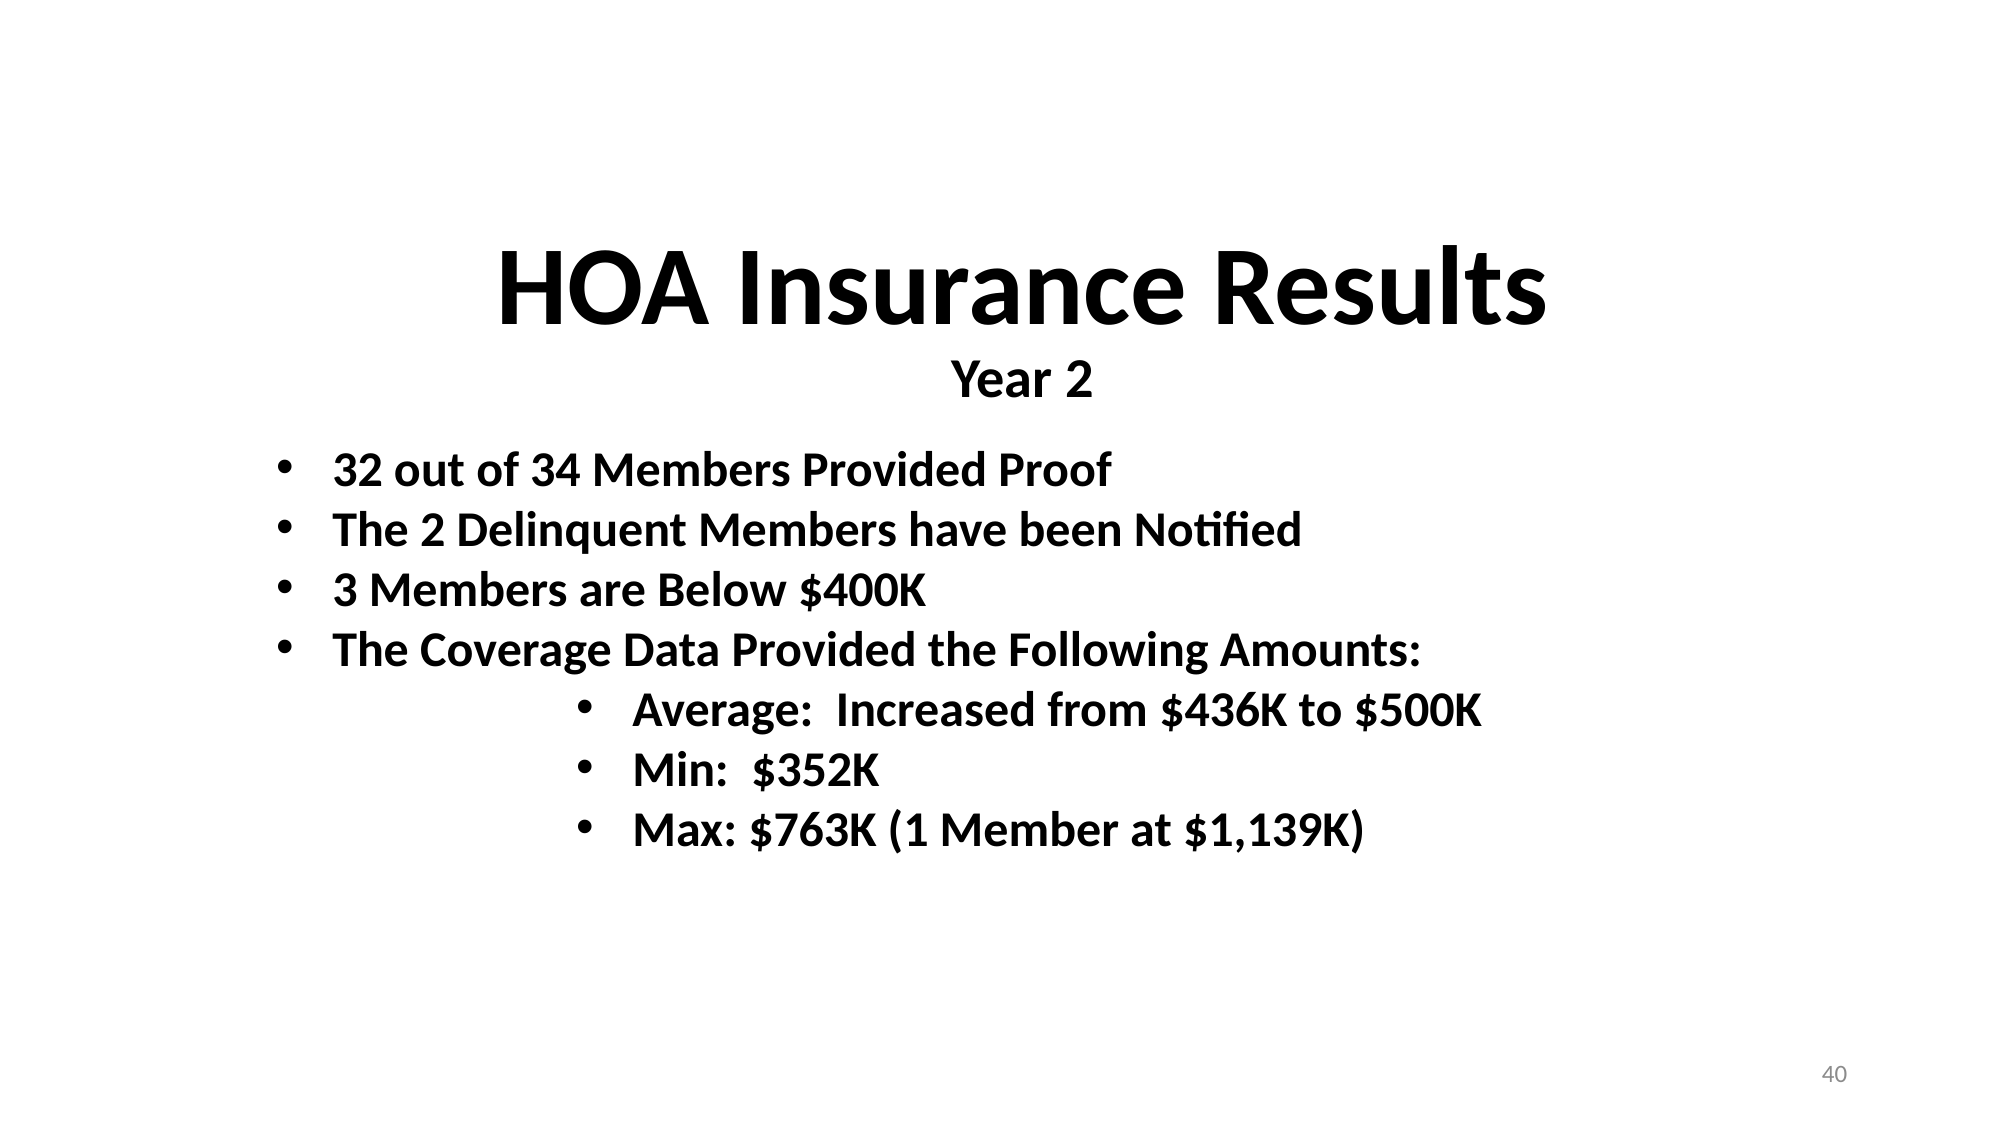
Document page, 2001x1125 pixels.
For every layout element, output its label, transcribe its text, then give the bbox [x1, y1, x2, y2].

slide_number 40 [1412, 1042, 1863, 1103]
title HOA Insurance Results Year 2 [147, 209, 1898, 428]
text_box 32 out of 34 Members Provided Proof The 2 Delinquent Members have been Notified 3 Members are Below $400K The Coverage Data Provided the Following Amounts: Average: Increased from $436K to $500K Min: $352K Max: $763K (1 Member at $1,139K) [261, 428, 1898, 924]
